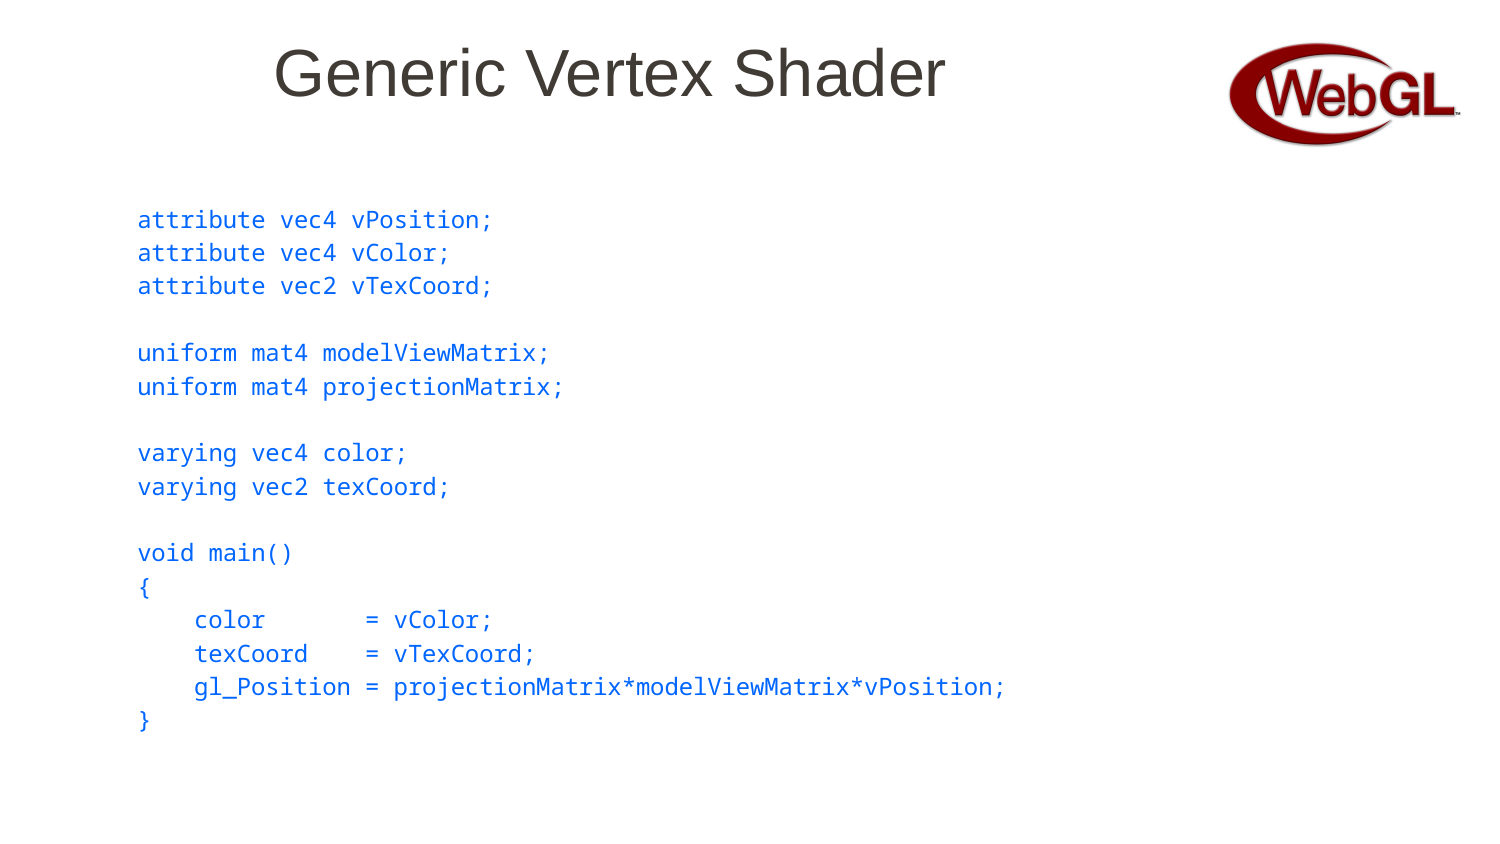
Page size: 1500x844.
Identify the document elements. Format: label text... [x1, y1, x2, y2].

list attribute vec4 vPosition; attribute vec4 vColor; attribute vec2 vTexCoord; uniform mat4 modelViewMatrix; uniform mat4 projectionMatrix; varying vec4 color; varying vec2 texCoord; void main() { color = vColor; texCoord = vTexCoord; gl_Position = projectionMatrix*modelViewMatrix*vPosition; } [75, 196, 1425, 754]
title Generic Vertex Shader [96, 0, 1126, 141]
picture [1220, 32, 1468, 156]
